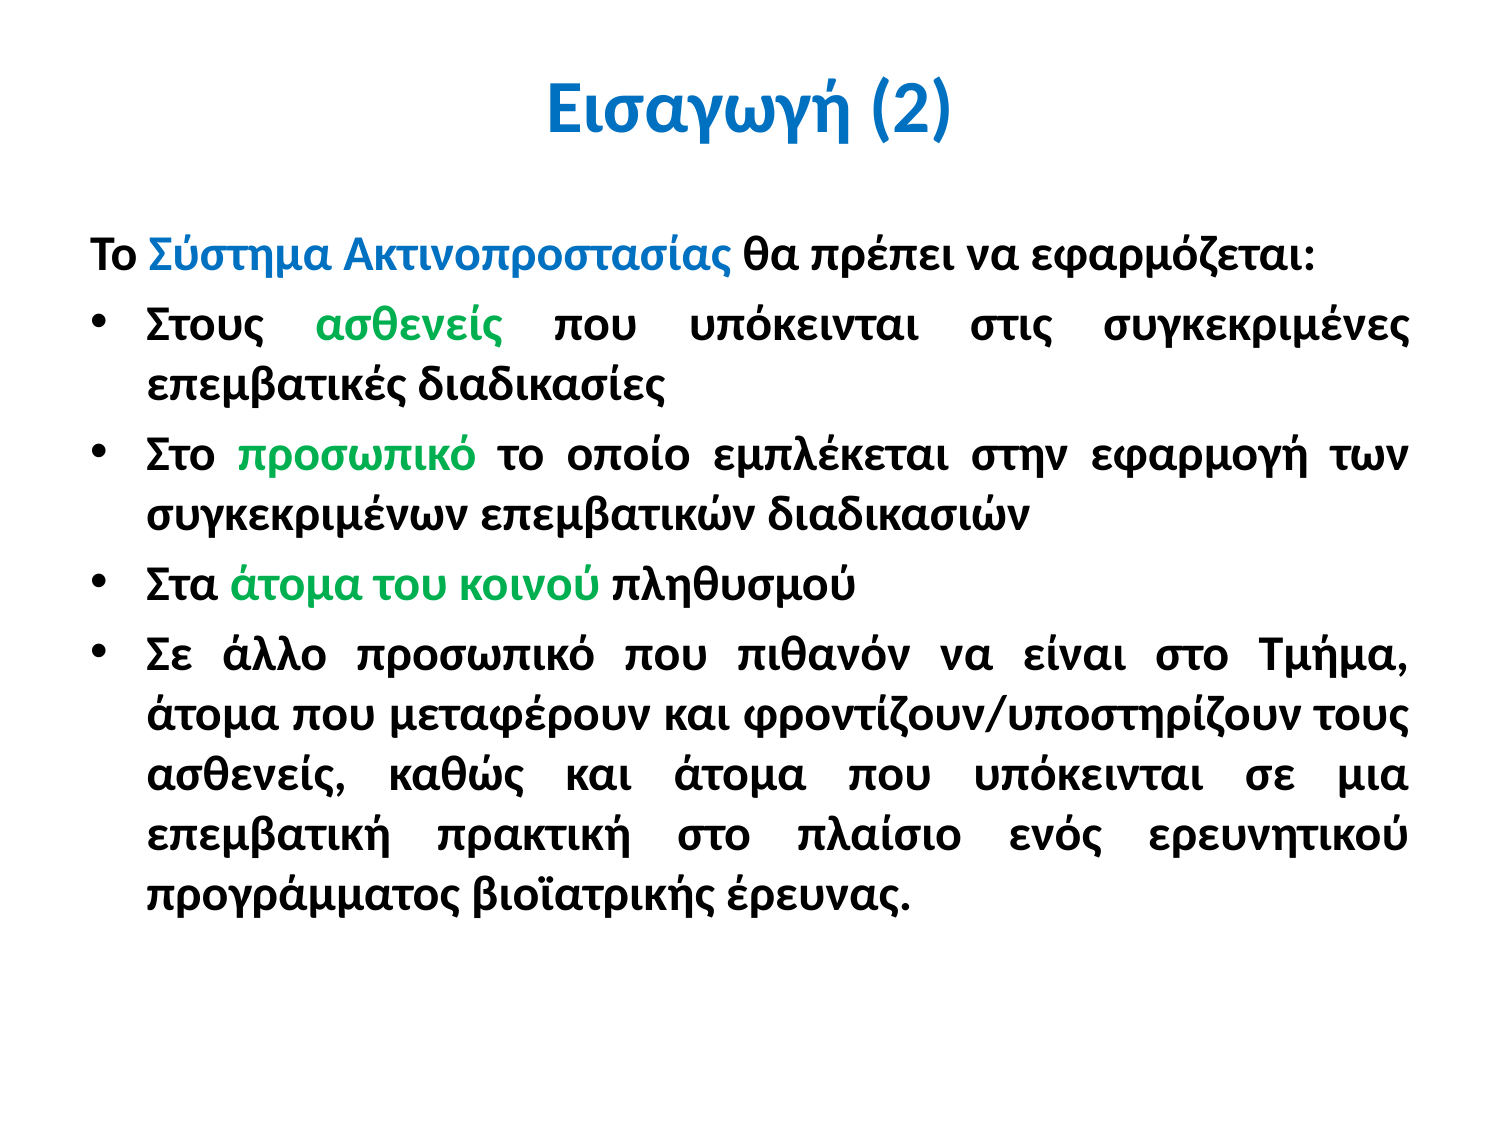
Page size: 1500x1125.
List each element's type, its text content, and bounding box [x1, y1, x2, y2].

text_box Εισαγωγή (2) [0, 60, 1500, 166]
list Το Σύστημα Ακτινοπροστασίας θα πρέπει να εφαρμόζεται: Στους ασθενείς που υπόκεινται στις συγκεκριμένες επεμβατικές διαδικασίες Στο προσωπικό το οποίο εμπλέκεται στην εφαρμογή των συγκεκριμένων επεμβατικών διαδικασιών Στα άτομα του κοινού πληθυσμού Σε άλλο προσωπικό που πιθανόν να είναι στο Τμήμα, άτομα που μεταφέρουν και φροντίζουν/υποστηρίζουν τους ασθενείς, καθώς και άτομα που υπόκεινται σε μια επεμβατική πρακτική στο πλαίσιο ενός ερευνητικού προγράμματος βιοϊατρικής έρευνας. [75, 213, 1425, 947]
